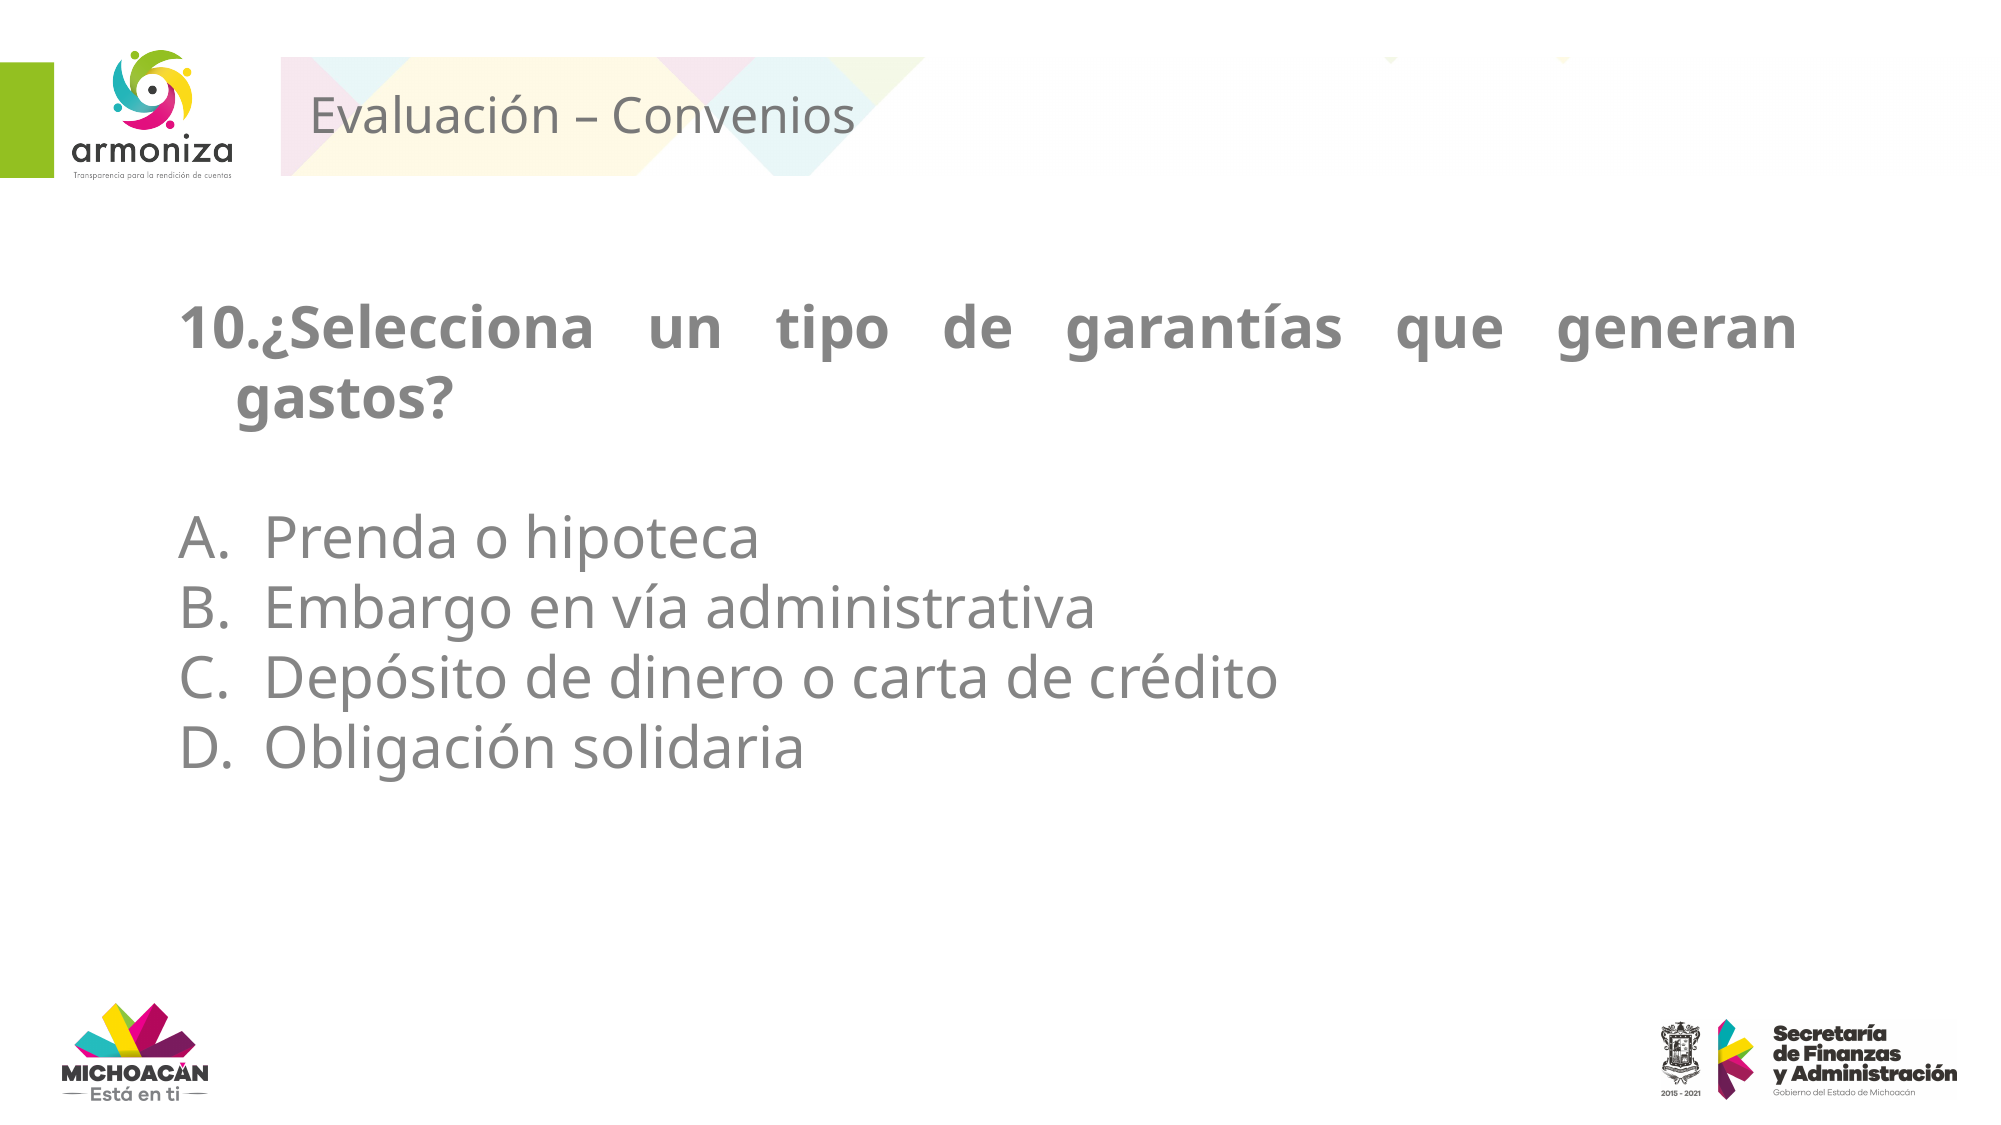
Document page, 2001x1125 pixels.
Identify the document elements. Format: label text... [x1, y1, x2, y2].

picture [62, 1003, 208, 1101]
picture [1661, 1019, 1957, 1100]
text_box ¿Selecciona un tipo de garantías que generan gastos? Prenda o hipoteca Embargo en vía administrativa Depósito de dinero o carta de crédito Obligación solidaria [164, 282, 1814, 858]
title Evaluación – Convenios [294, 82, 1814, 160]
picture [280, 57, 2000, 176]
picture [72, 50, 232, 180]
